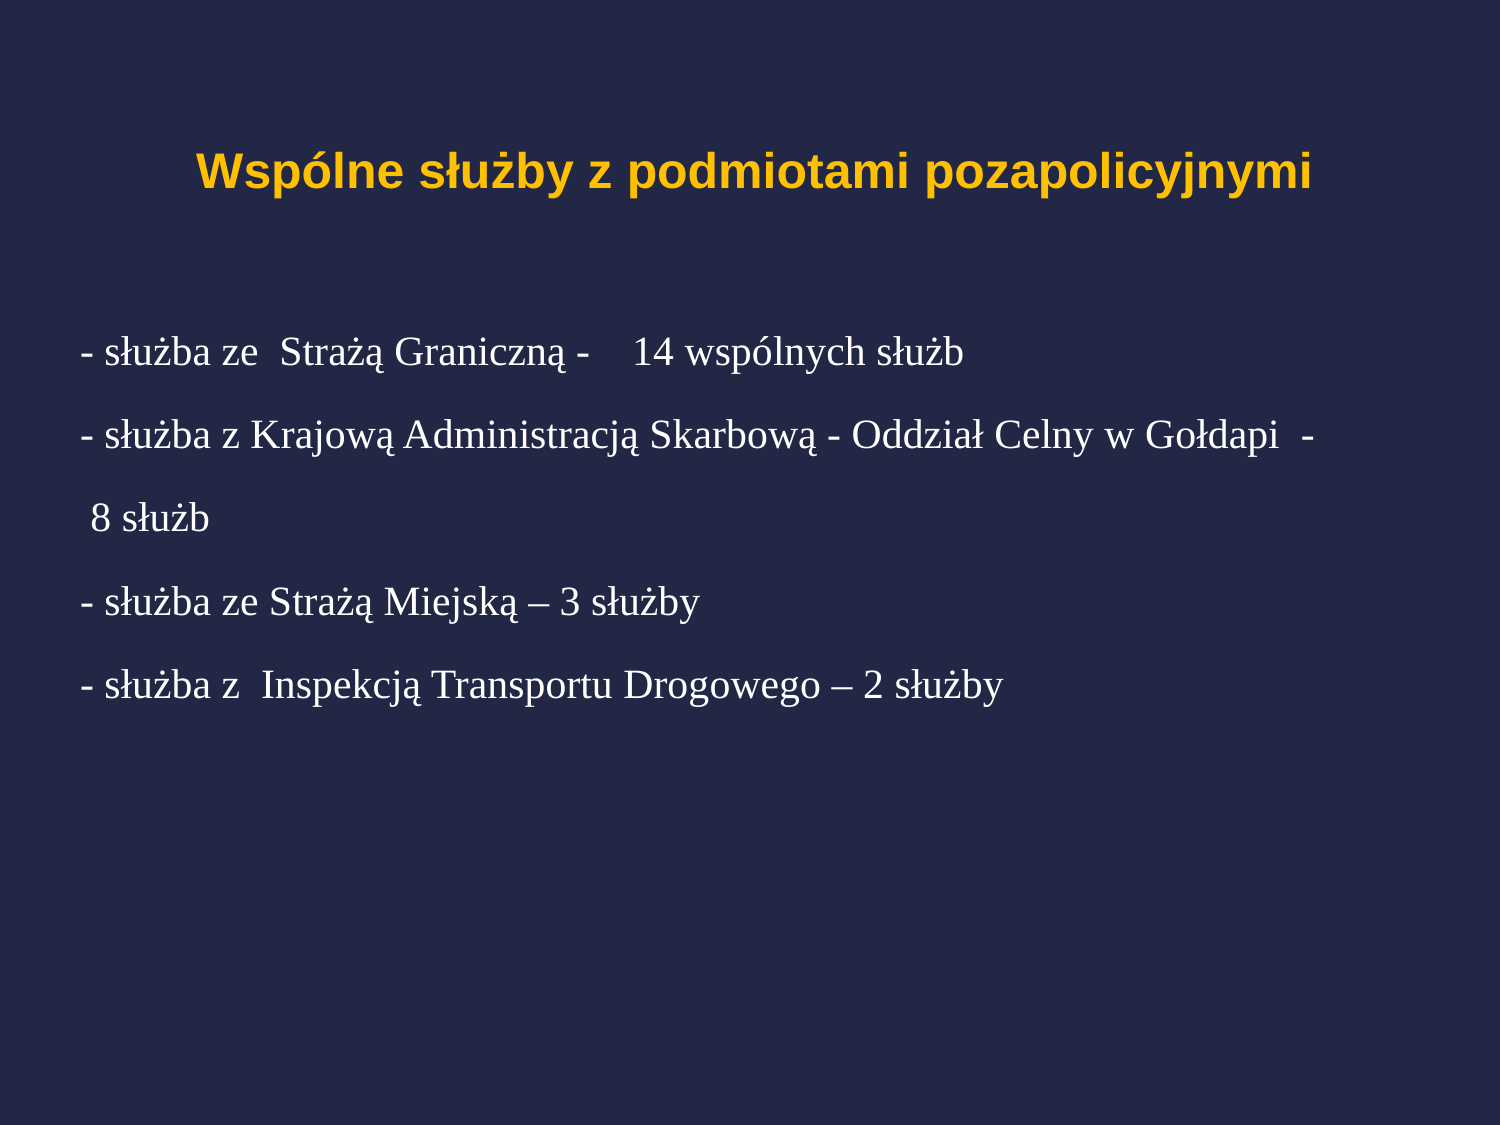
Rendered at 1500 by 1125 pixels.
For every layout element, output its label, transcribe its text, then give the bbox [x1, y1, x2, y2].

title Wspólne służby z podmiotami pozapolicyjnymi [64, 45, 1459, 233]
list - służba ze Strażą Graniczną - 14 wspólnych służb - służba z Krajową Administracją Skarbową - Oddział Celny w Gołdapi - 8 służb - służba ze Strażą Miejską – 3 służby - służba z Inspekcją Transportu Drogowego – 2 służby [64, 232, 1412, 1016]
